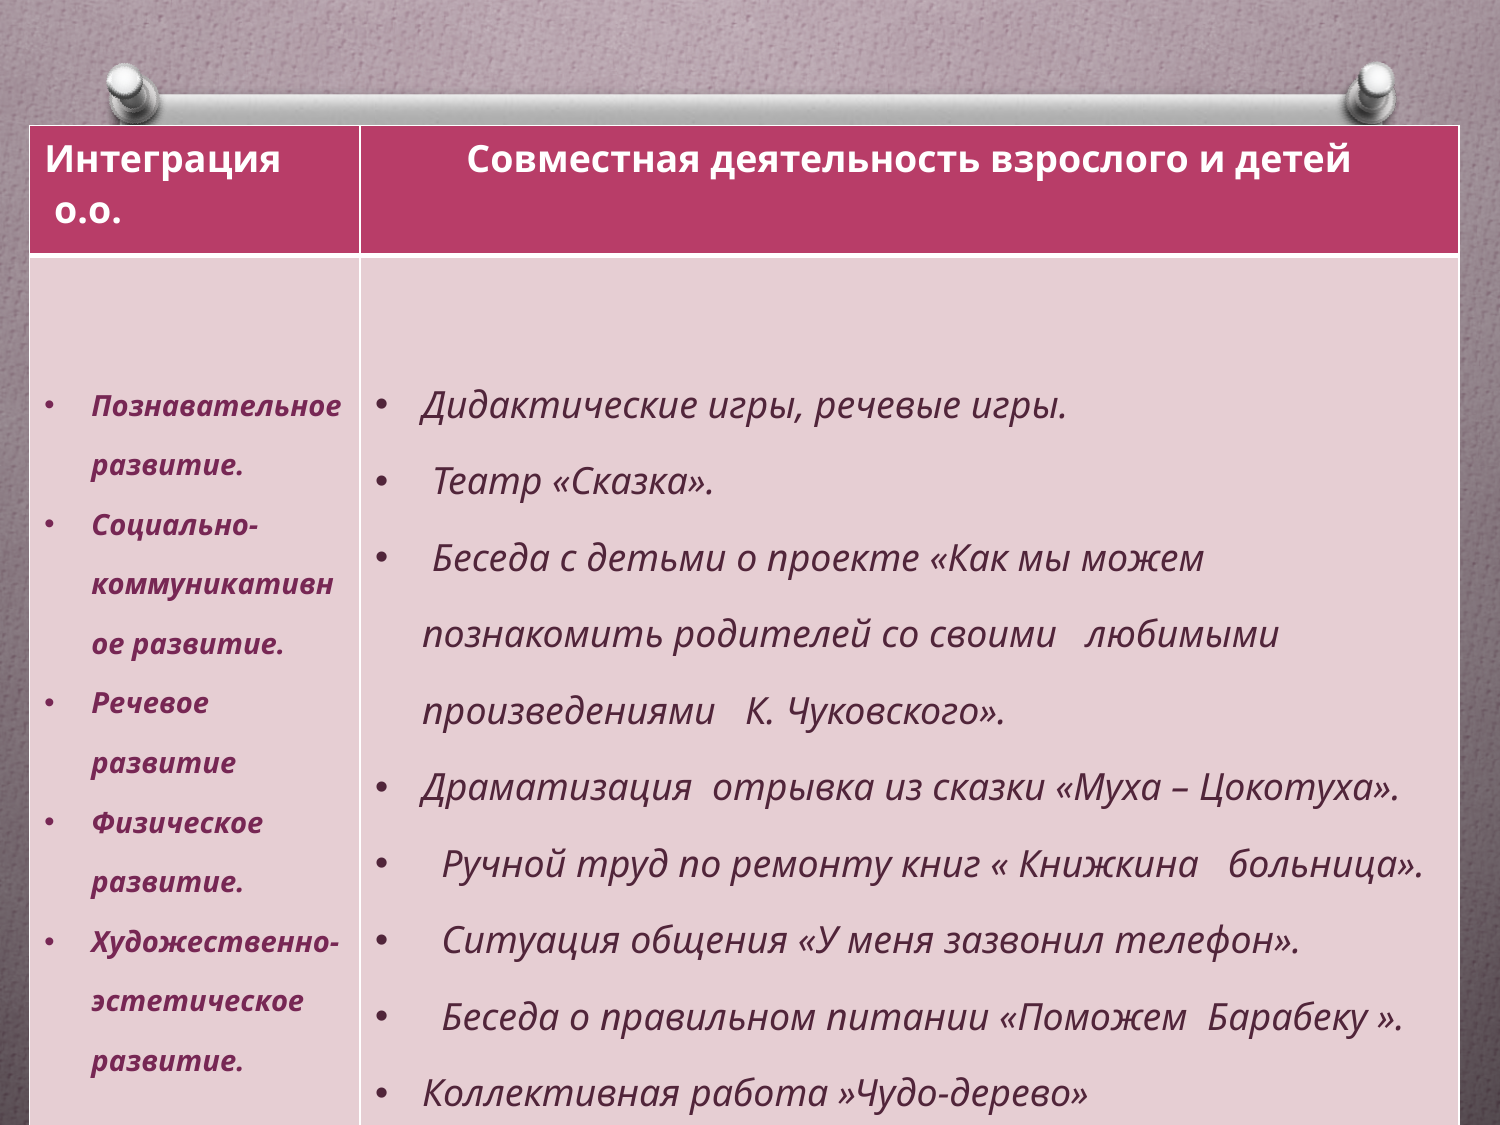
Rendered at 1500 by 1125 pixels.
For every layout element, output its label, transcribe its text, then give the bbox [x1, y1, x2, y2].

table_cell Познавательное развитие. Социально-коммуникативное развитие. Речевое развитие Физическое развитие. Художественно-эстетическое развитие. [30, 258, 359, 1125]
picture [75, 29, 198, 125]
table_header Интеграция о.о. [30, 126, 359, 253]
table_cell Дидактические игры, речевые игры. Театр «Сказка». Беседа с детьми о проекте «Как мы можем познакомить родителей со своими любимыми произведениями К. Чуковского». Драматизация отрывка из сказки «Муха – Цокотуха». Ручной труд по ремонту книг « Книжкина больница». Ситуация общения «У меня зазвонил телефон». Беседа о правильном питании «Поможем Барабеку ». Коллективная работа »Чудо-дерево» [361, 258, 1458, 1125]
picture [1317, 35, 1439, 125]
table_header Совместная деятельность взрослого и детей [361, 126, 1458, 253]
